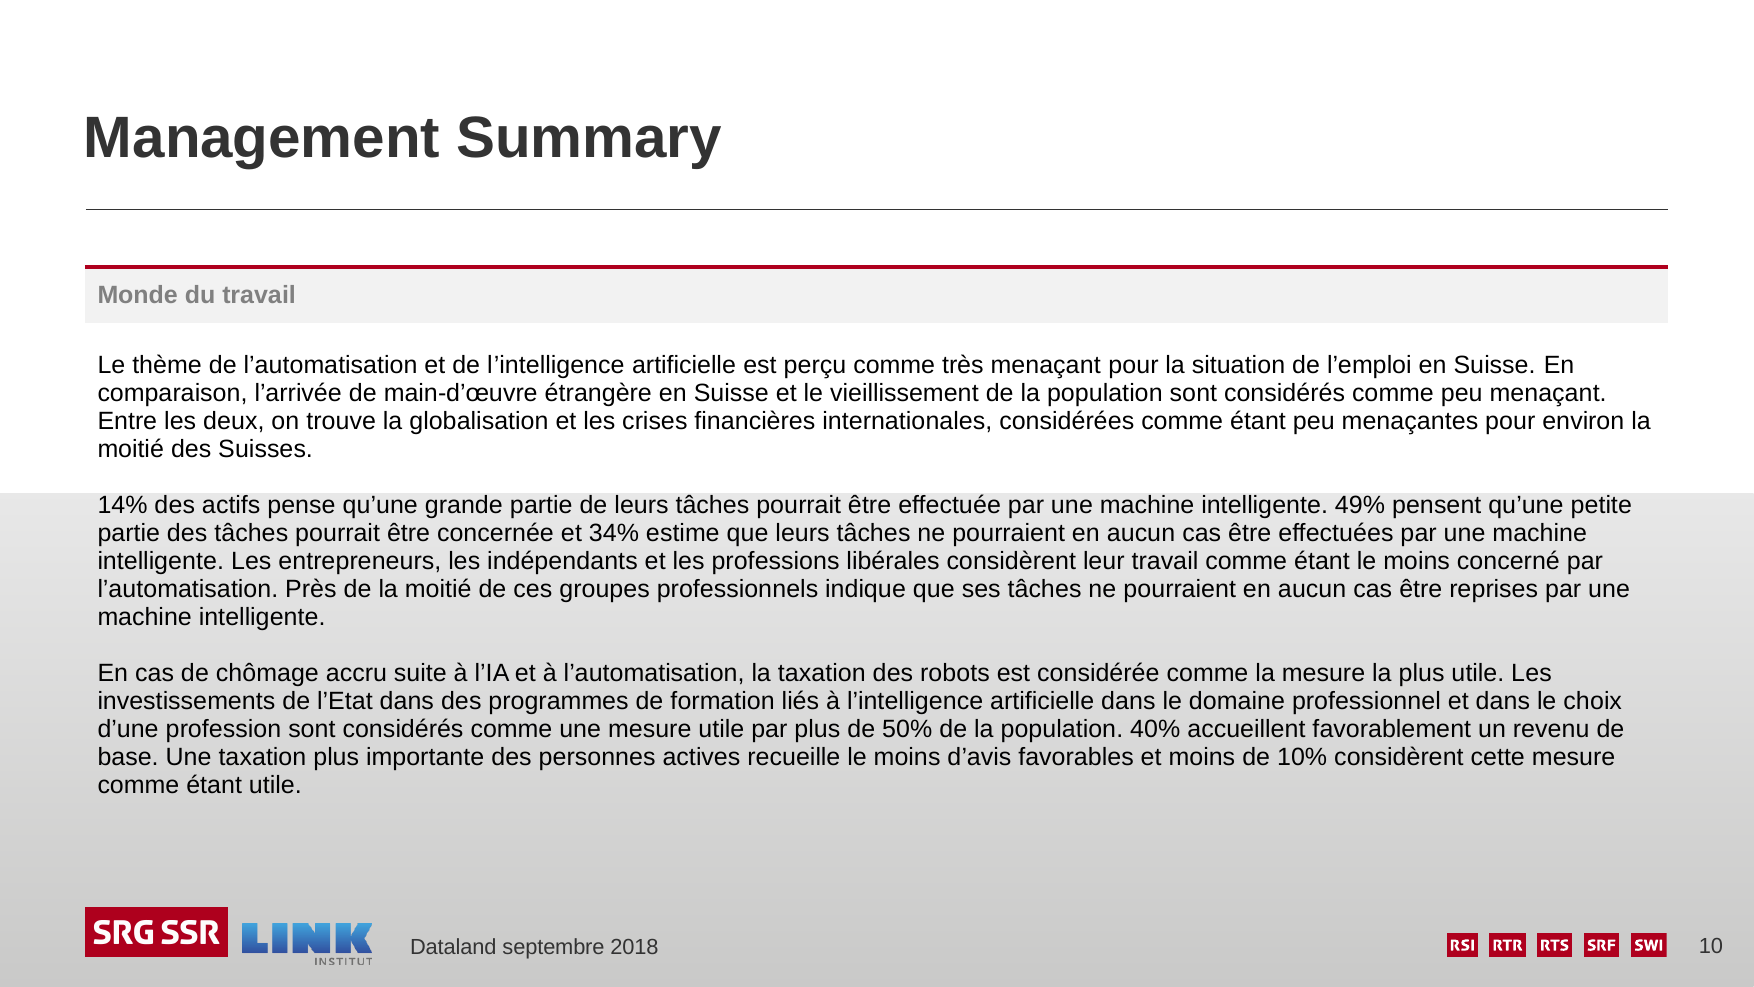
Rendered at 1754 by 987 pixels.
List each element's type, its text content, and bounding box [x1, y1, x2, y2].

picture [85, 907, 228, 957]
title Management Summary [83, 98, 1669, 170]
picture [242, 923, 372, 965]
table_header Monde du travail [85, 269, 1668, 323]
table_cell Le thème de l’automatisation et de l’intelligence artificielle est perçu comme très menaçant pour la situation de l’emploi en Suisse. En comparaison, l’arrivée de main-d’œuvre étrangère en Suisse et le vieillissement de la population sont considérés comme peu menaçant. Entre les deux, on trouve la globalisation et les crises financières internationales, considérées comme étant peu menaçantes pour environ la moitié des Suisses. 14% des actifs pense qu’une grande partie de leurs tâches pourrait être effectuée par une machine intelligente. 49% pensent qu’une petite partie des tâches pourrait être concernée et 34% estime que leurs tâches ne pourraient en aucun cas être effectuées par une machine intelligente. Les entrepreneurs, les indépendants et les professions libérales considèrent leur travail comme étant le moins concerné par l’automatisation. Près de la moitié de ces groupes professionnels indique que ses tâches ne pourraient en aucun cas être reprises par une machine intelligente. En cas de chômage accru suite à l’IA et à l’automatisation, la taxation des robots est considérée comme la mesure la plus utile. Les investissements de l’Etat dans des programmes de formation liés à l’intelligence artificielle dans le domaine professionnel et dans le choix d’une profession sont considérés comme une mesure utile par plus de 50% de la population. 40% accueillent favorablement un revenu de base. Une taxation plus importante des personnes actives recueille le moins d’avis favorables et moins de 10% considèrent cette mesure comme étant utile. [85, 323, 1668, 814]
